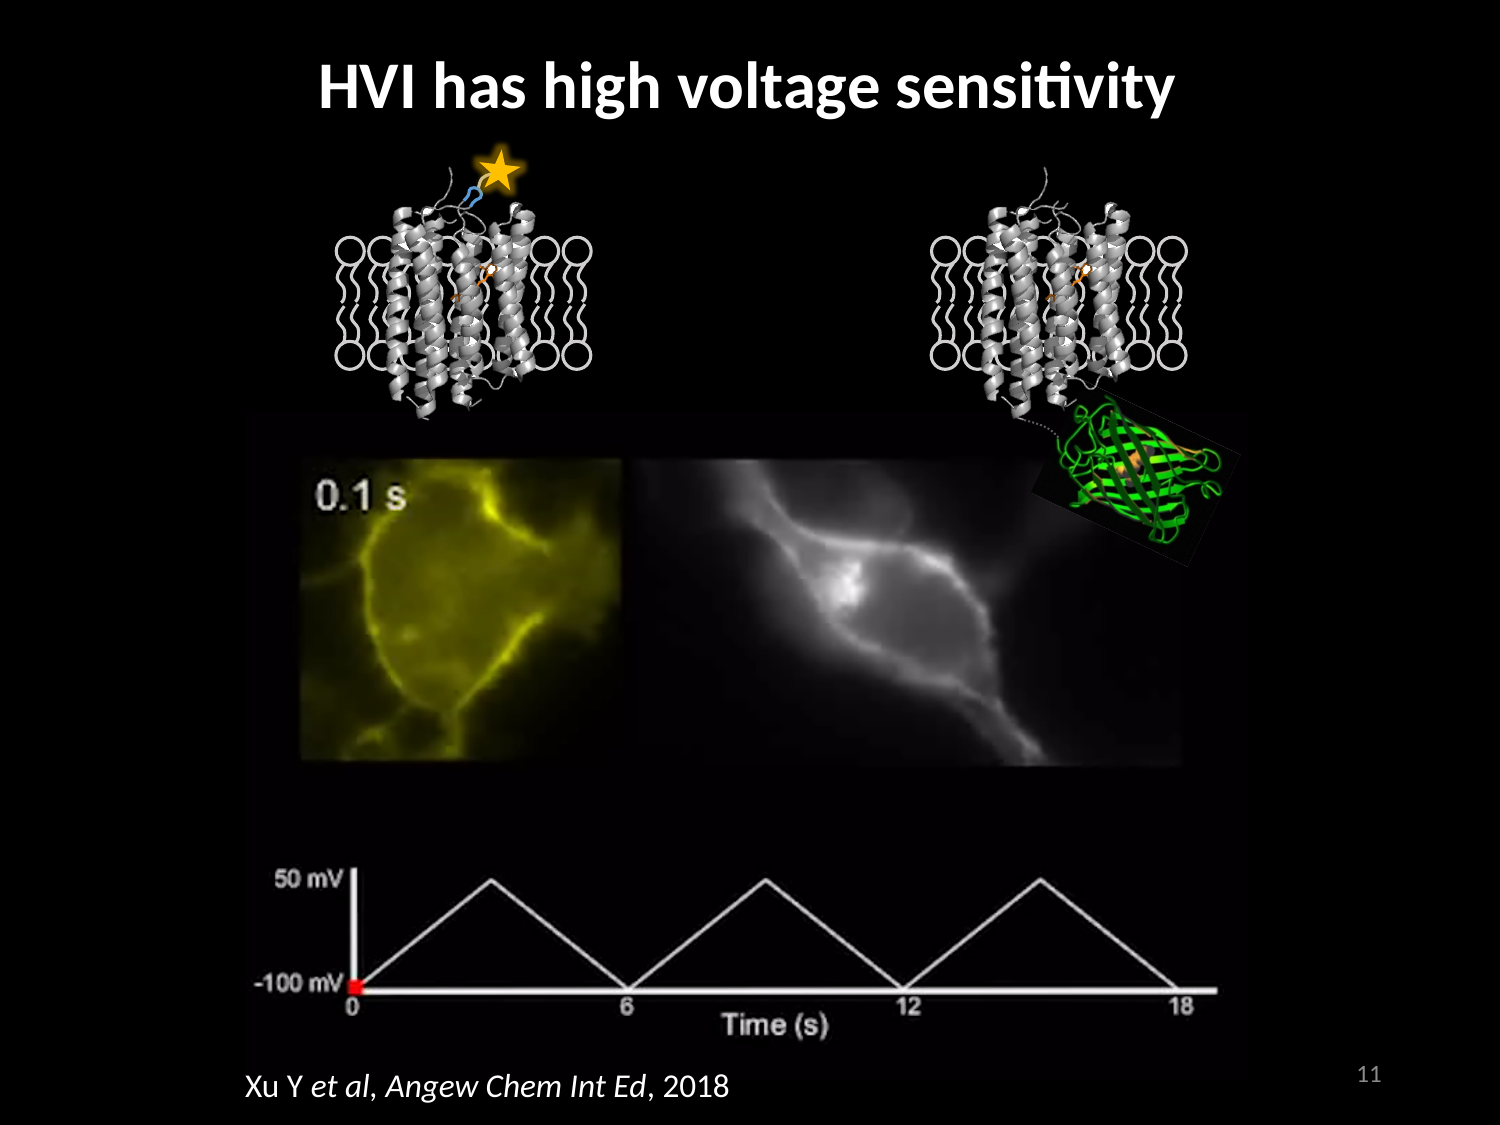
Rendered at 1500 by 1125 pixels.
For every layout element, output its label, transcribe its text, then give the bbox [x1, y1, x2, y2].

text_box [931, 163, 1223, 536]
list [245, 411, 1250, 1081]
text_box Xu Y et al, Angew Chem Int Ed, 2018 [230, 1056, 794, 1112]
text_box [335, 149, 592, 425]
slide_number 11 [1059, 1042, 1397, 1103]
text_box HVI has high voltage sensitivity [66, 34, 1430, 130]
